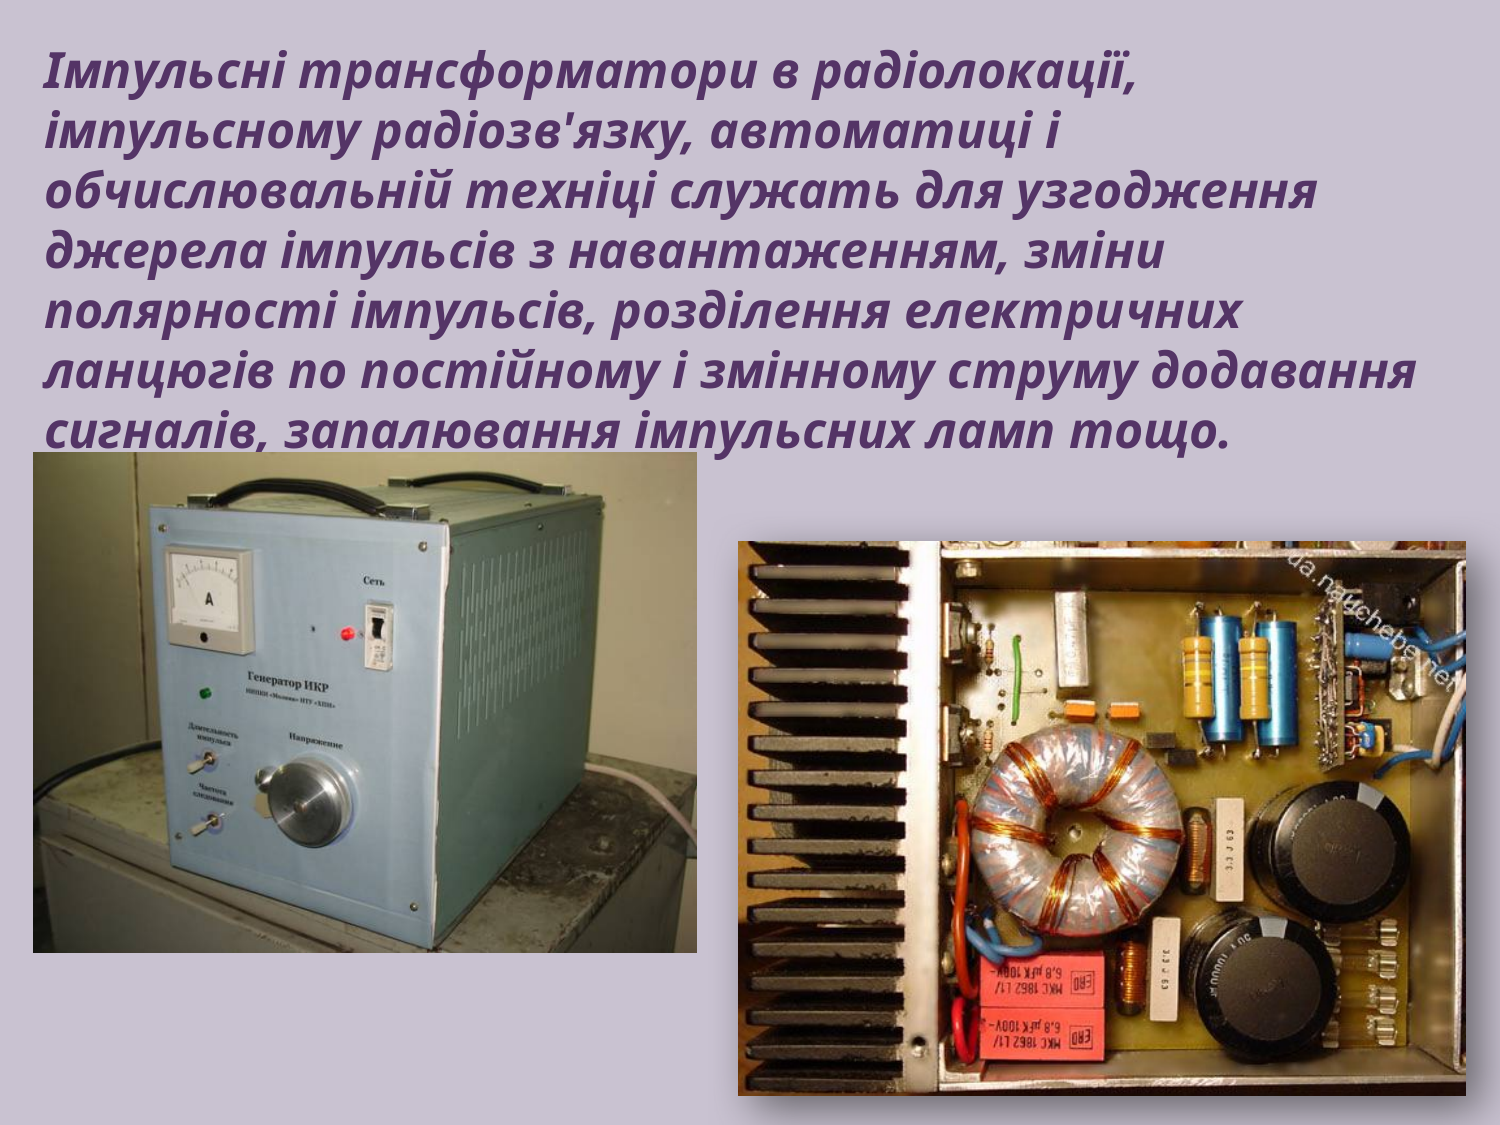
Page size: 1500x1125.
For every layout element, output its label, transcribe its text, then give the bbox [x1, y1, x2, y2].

text_box Імпульсні трансформатори в радіолокації, імпульсному радіозв'язку, автоматиці і обчислювальній техніці служать для узгодження джерела імпульсів з навантаженням, зміни полярності імпульсів, розділення електричних ланцюгів по постійному і змінному струму додавання сигналів, запалювання імпульсних ламп тощо. [29, 30, 1447, 466]
picture [737, 541, 1466, 1096]
picture [33, 451, 697, 953]
